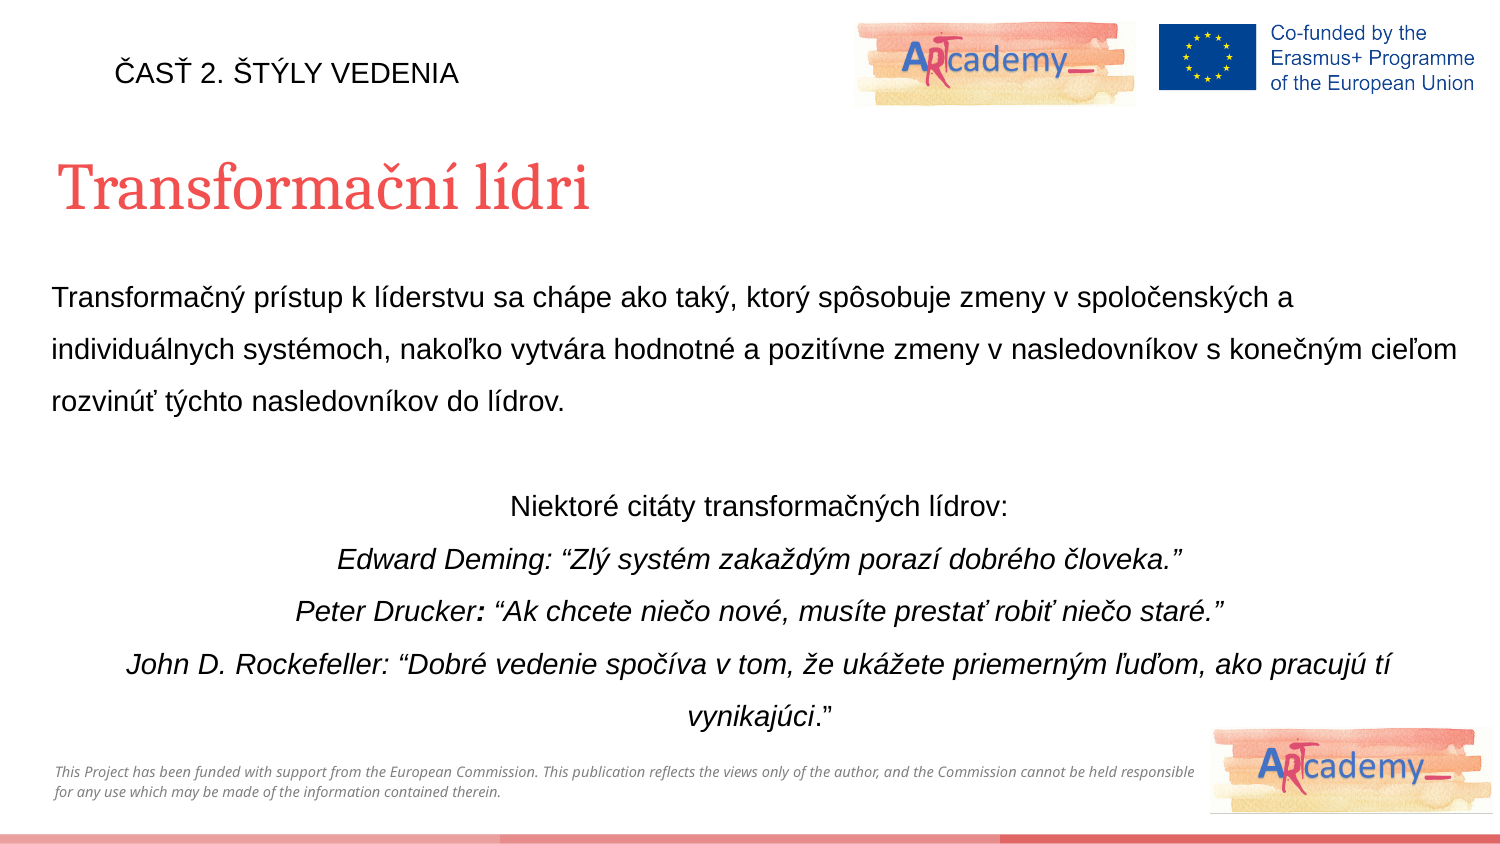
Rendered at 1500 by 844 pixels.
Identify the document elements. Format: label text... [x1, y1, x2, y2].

text_box ČASŤ 2. ŠTÝLY VEDENIA [99, 46, 749, 97]
list Transformačný prístup k líderstvu sa chápe ako taký, ktorý spôsobuje zmeny v spoločenských a individuálnych systémoch, nakoľko vytvára hodnotné a pozitívne zmeny v nasledovníkov s konečným cieľom rozvinúť týchto nasledovníkov do lídrov. Niektoré citáty transformačných lídrov: Edward Deming: “Zlý systém zakaždým porazí dobrého človeka.” Peter Drucker: “Ak chcete niečo nové, musíte prestať robiť niečo staré.” John D. Rockefeller: “Dobré vedenie spočíva v tom, že ukážete priemerným ľuďom, ako pracujú tí vynikajúci.” [13, 245, 1484, 698]
picture [854, 2, 1137, 138]
title Transformační lídri [42, 132, 1458, 239]
text_box This Project has been funded with support from the European Commission. This publication reflects the views only of the author, and the Commission cannot be held responsible for any use which may be made of the information contained therein. [39, 754, 1205, 799]
picture [1158, 24, 1474, 94]
picture [1210, 709, 1493, 844]
